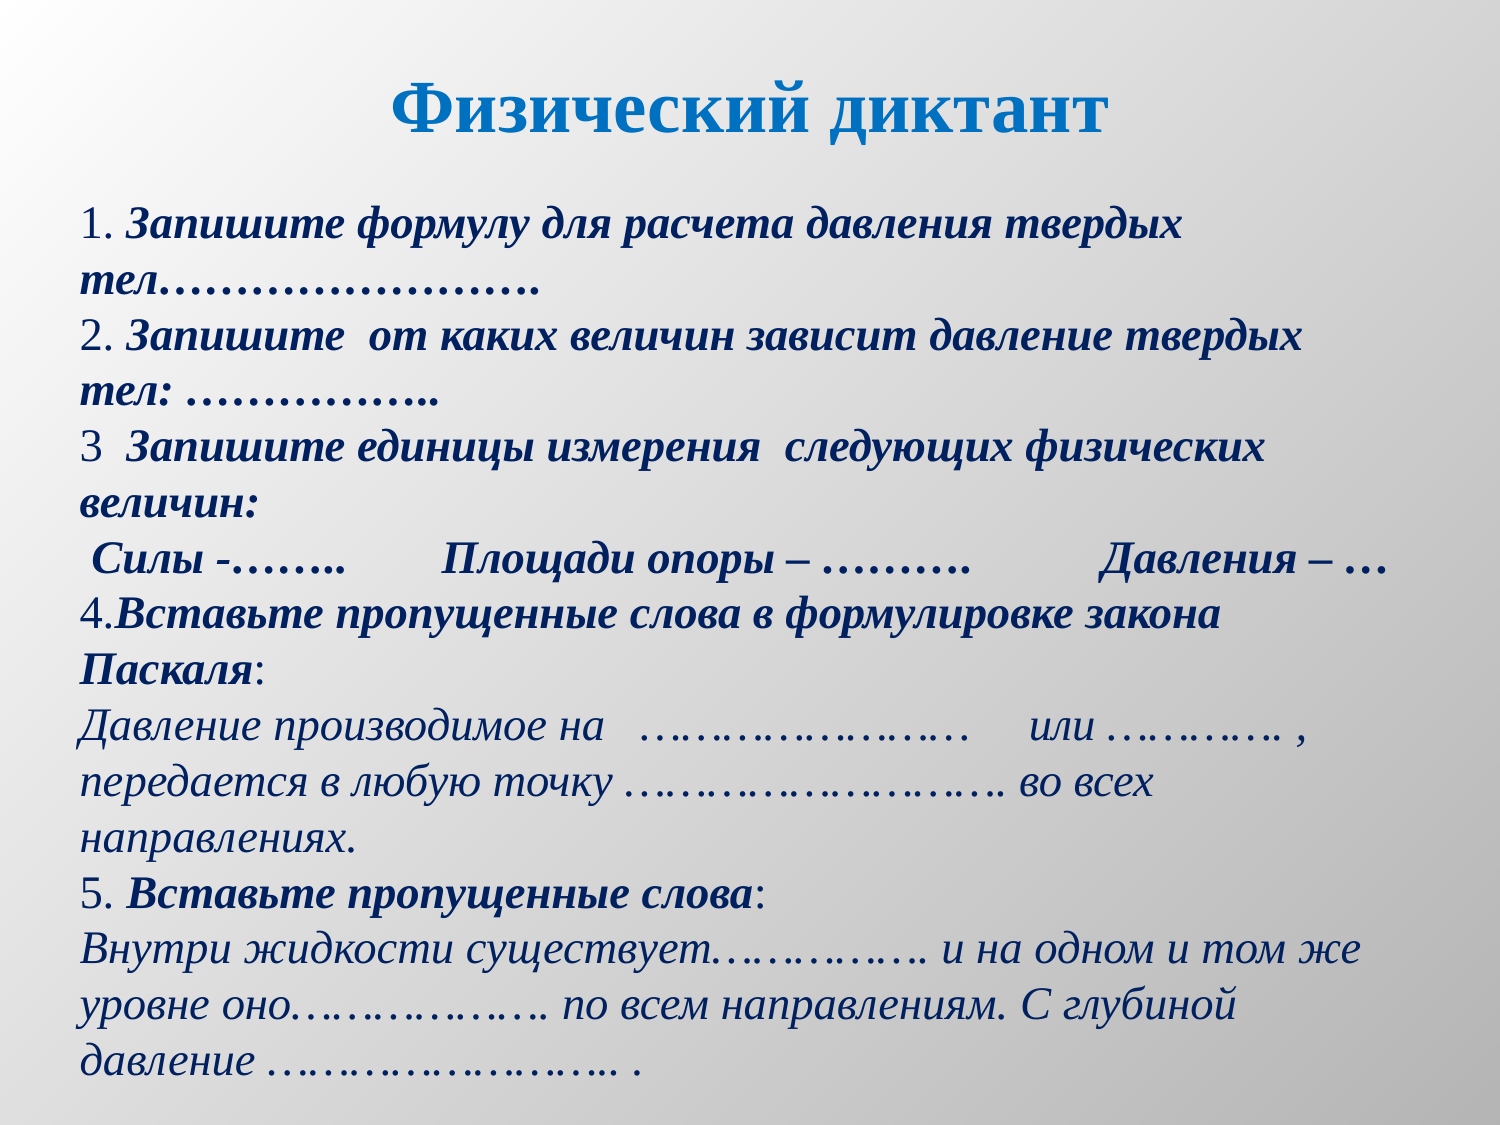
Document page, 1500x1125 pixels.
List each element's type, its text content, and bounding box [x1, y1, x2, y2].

list 1. Запишите формулу для расчета давления твердых тел……………………. 2. Запишите от каких величин зависит давление твердых тел: …………….. 3 Запишите единицы измерения следующих физических величин: Силы -…….. Площади опоры – ………. Давления – … 4.Вставьте пропущенные слова в формулировке закона Паскаля: Давление производимое на …………………… или …………. , передается в любую точку ………………………. во всех направлениях. 5. Вставьте пропущенные слова: Внутри жидкости существует……………. и на одном и том же уровне оно………………. по всем направлениям. С глубиной давление …………………….. . [64, 184, 1415, 1106]
title Физический диктант [75, 45, 1425, 161]
